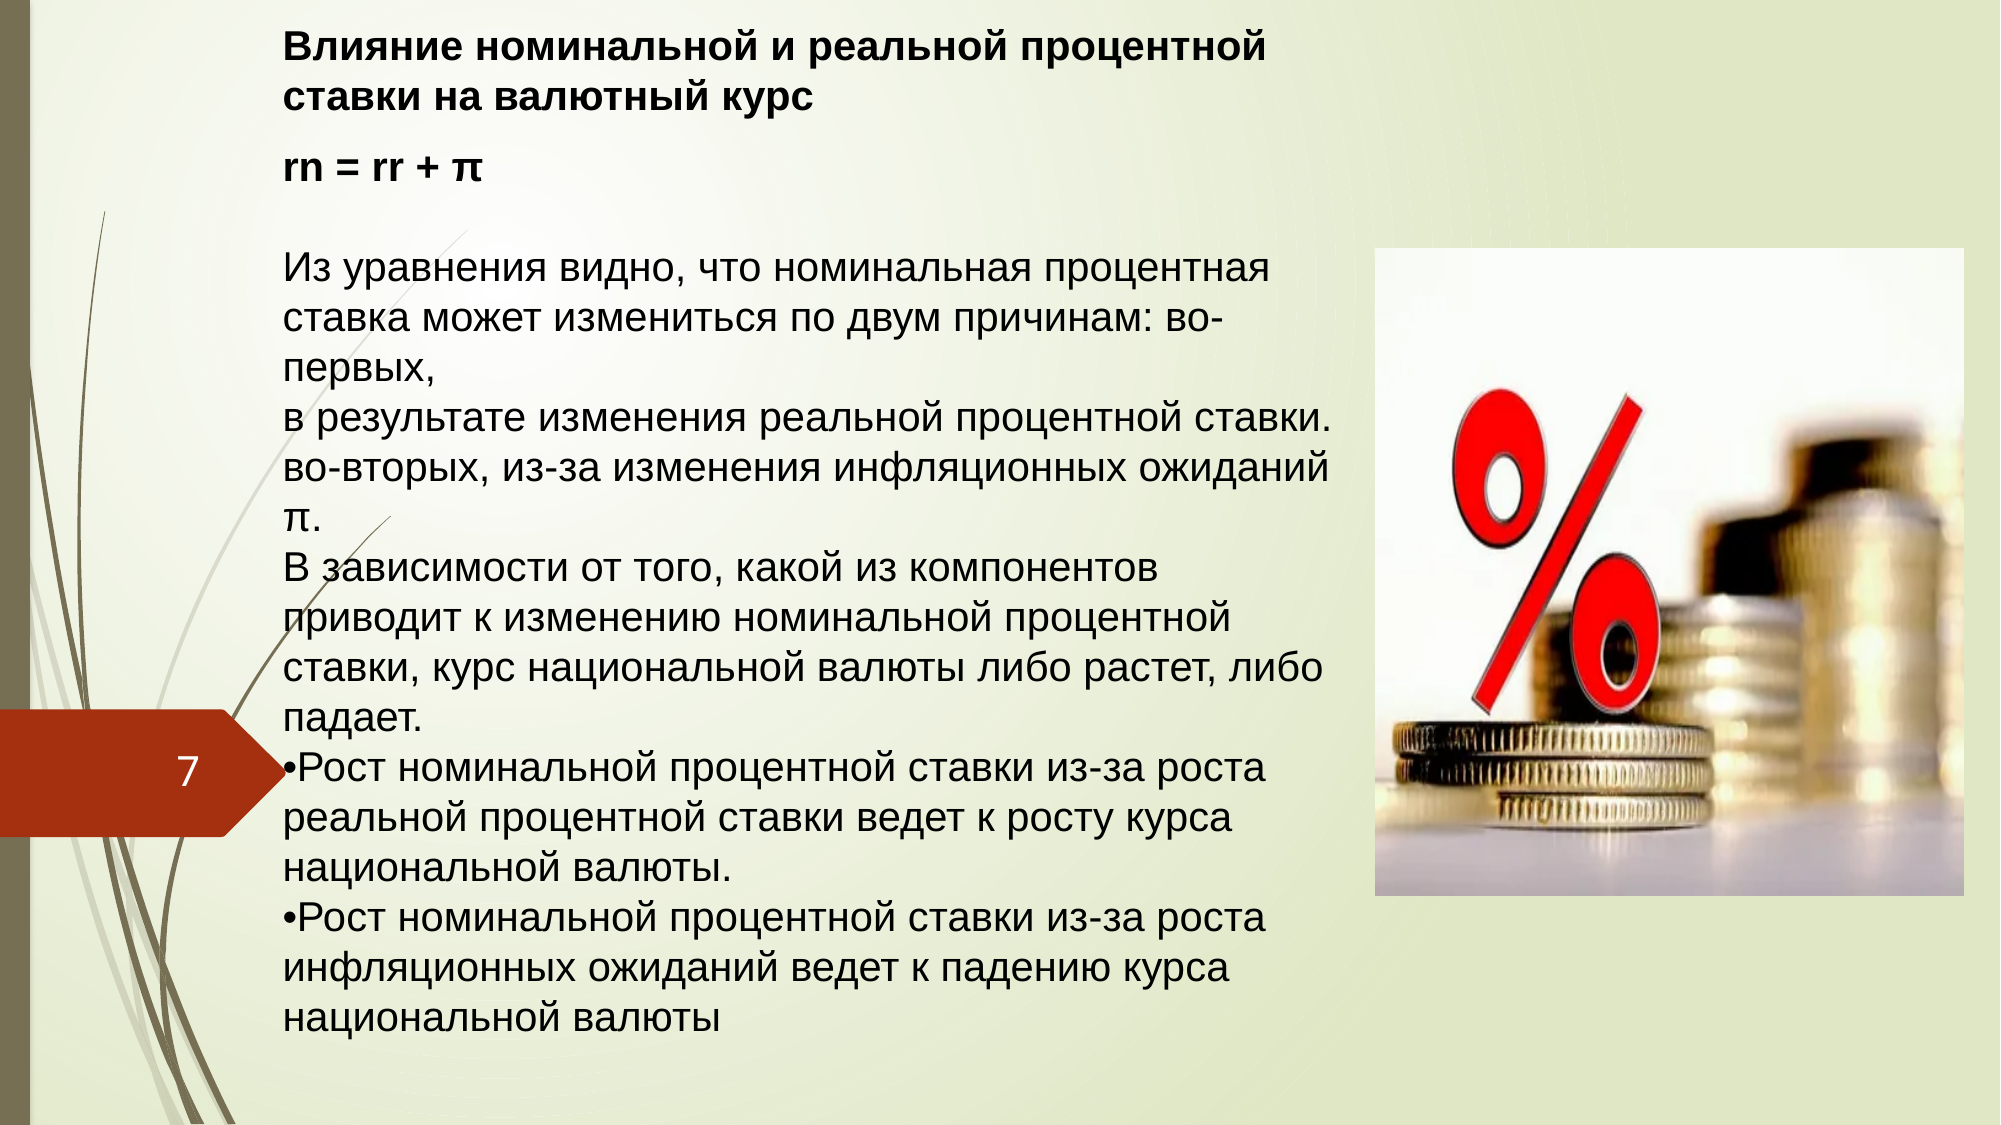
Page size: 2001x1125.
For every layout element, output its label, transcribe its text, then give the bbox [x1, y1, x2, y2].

slide_number 7 [87, 743, 216, 803]
subtitle Влияние номинальной и реальной процентной ставки на валютный курс rn = rr + π Из уравнения видно, что номинальная процентная ставка может измениться по двум причинам: во-первых, в результате изменения реальной процентной ставки. во-вторых, из-за изменения инфляционных ожиданий π. В зависимости от того, какой из компонентов приводит к изменению номинальной процентной ставки, курс национальной валюты либо растет, либо падает. •Рост номинальной процентной ставки из-за роста реальной процентной ставки ведет к росту курса национальной валюты. •Рост номинальной процентной ставки из-за роста инфляционных ожиданий ведет к падению курса национальной валюты [267, 10, 1354, 1096]
picture [1374, 247, 1964, 896]
